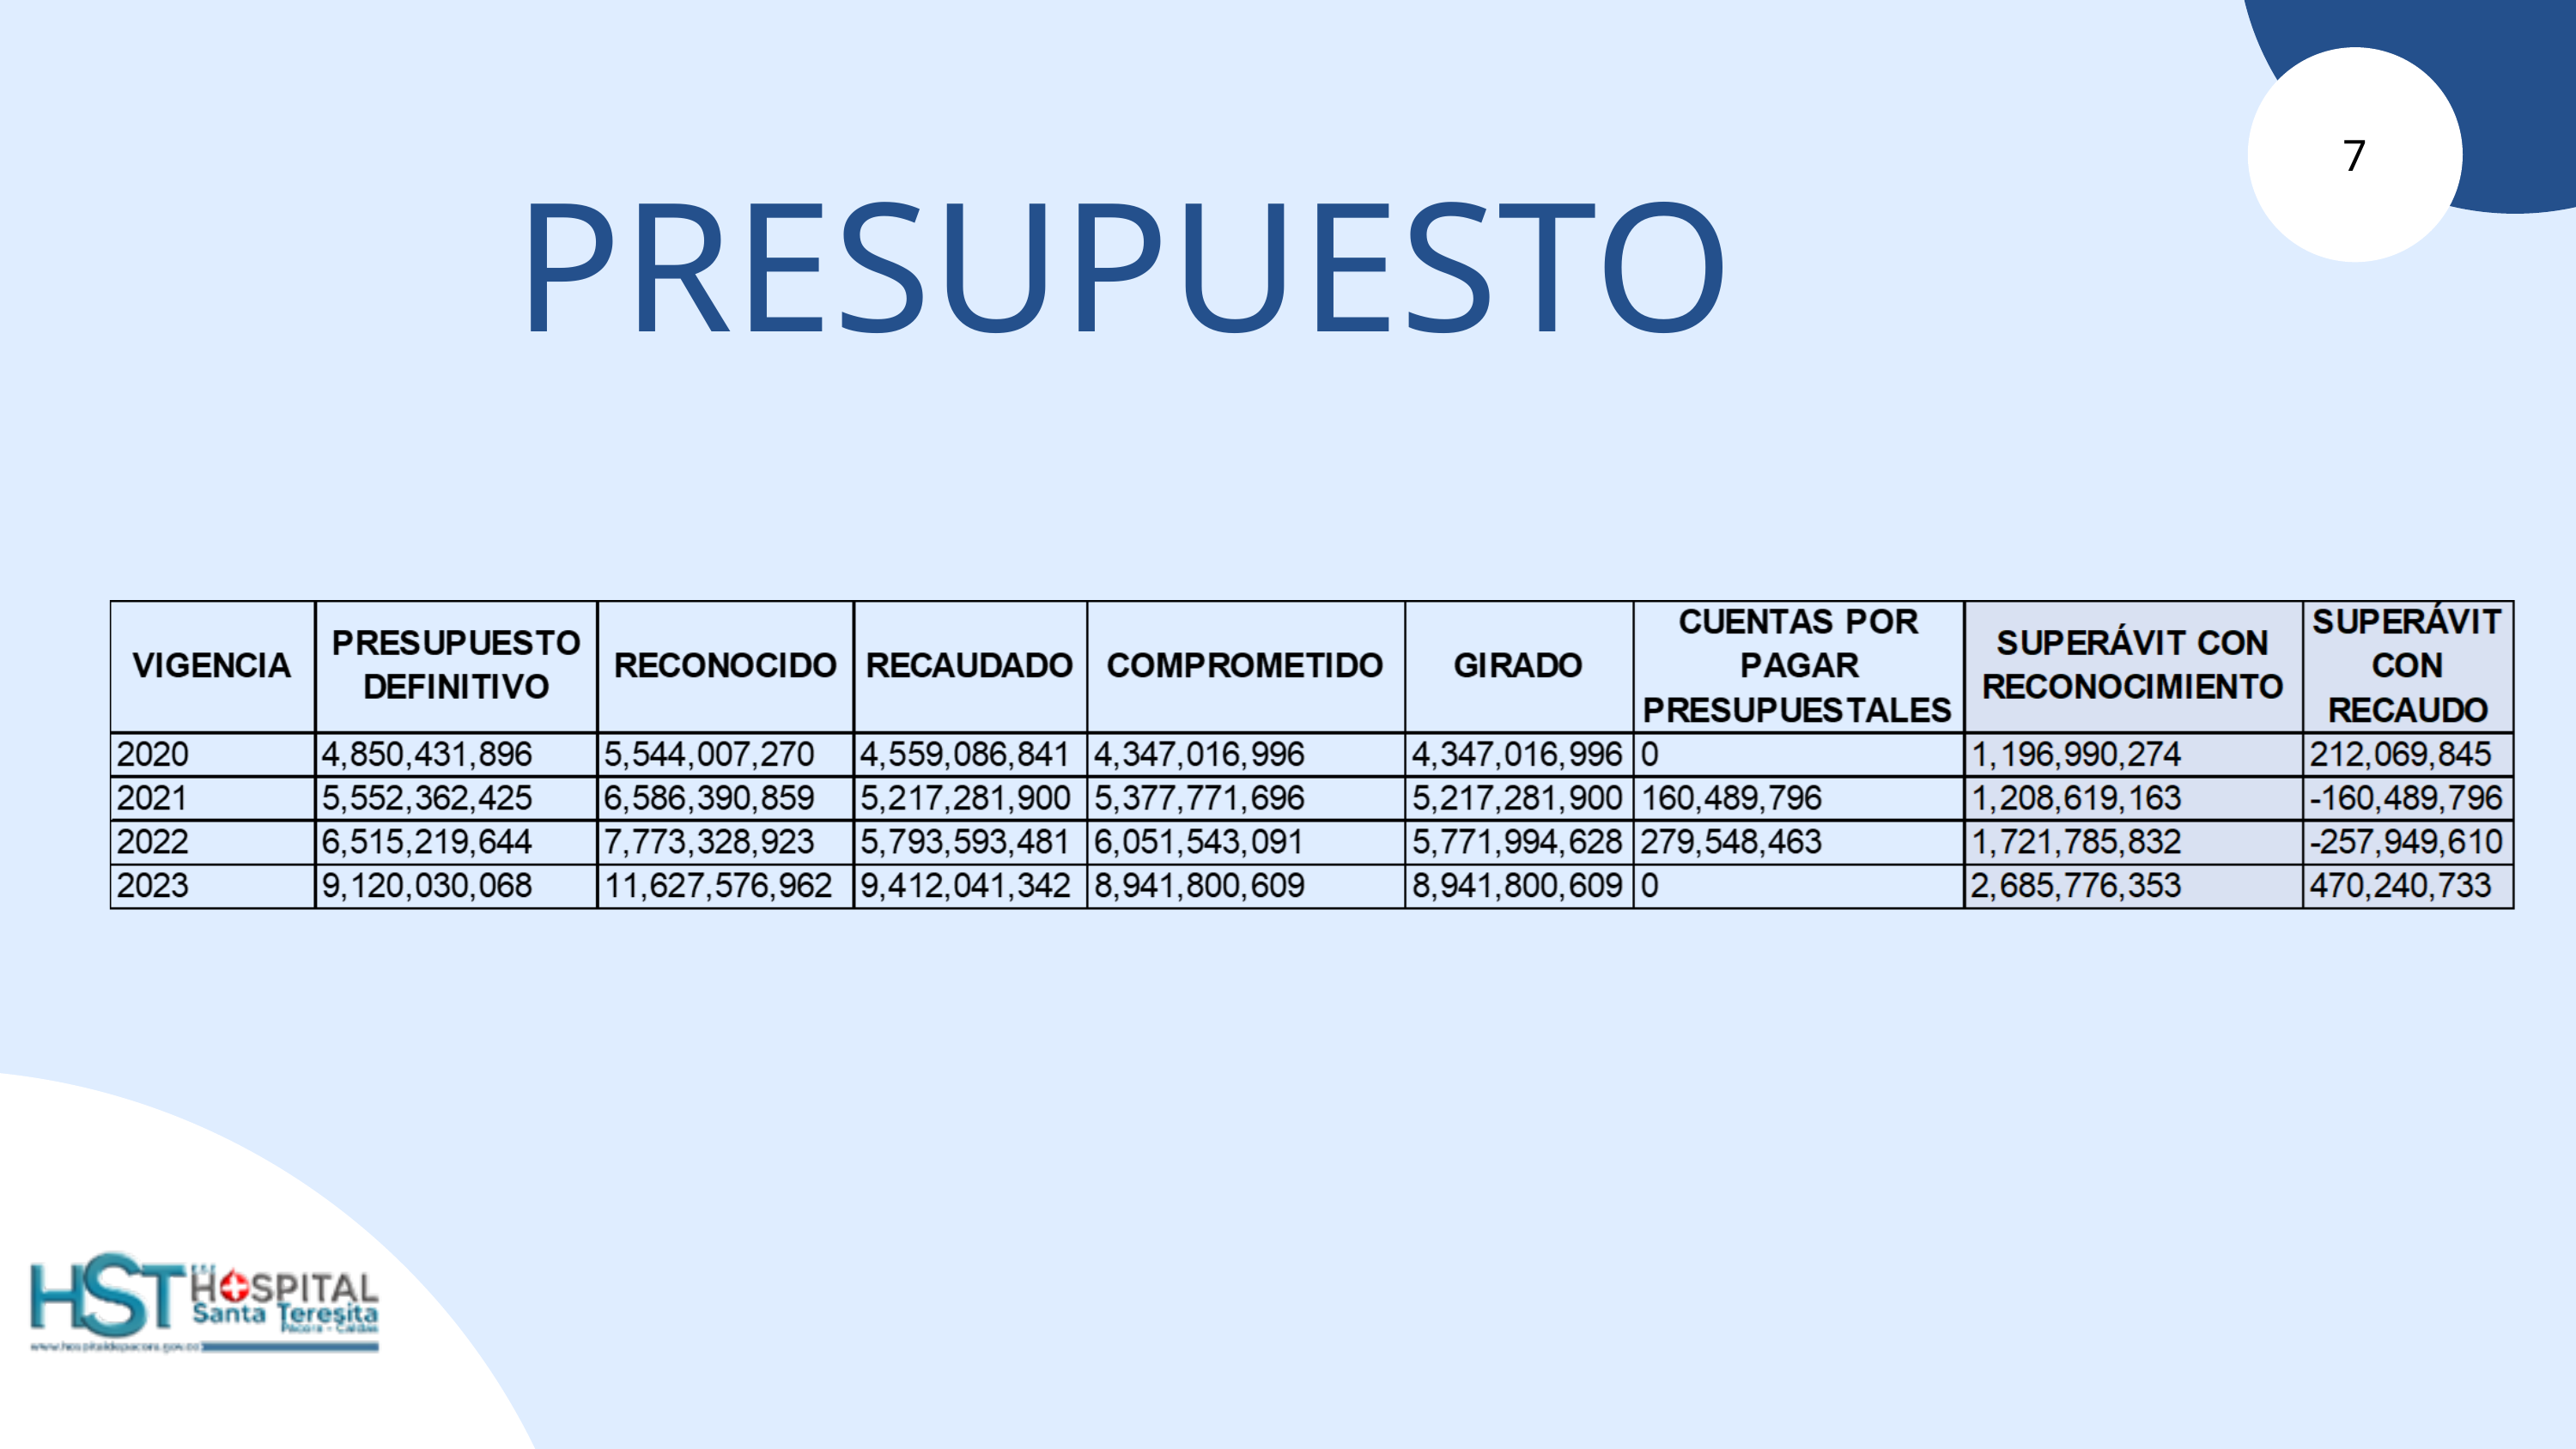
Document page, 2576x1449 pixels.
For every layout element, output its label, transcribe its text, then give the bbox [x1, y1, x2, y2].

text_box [2236, 0, 2576, 215]
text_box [2247, 46, 2464, 263]
text_box PRESUPUESTO [0, 116, 2248, 367]
text_box [109, 600, 2516, 911]
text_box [0, 1069, 604, 1449]
